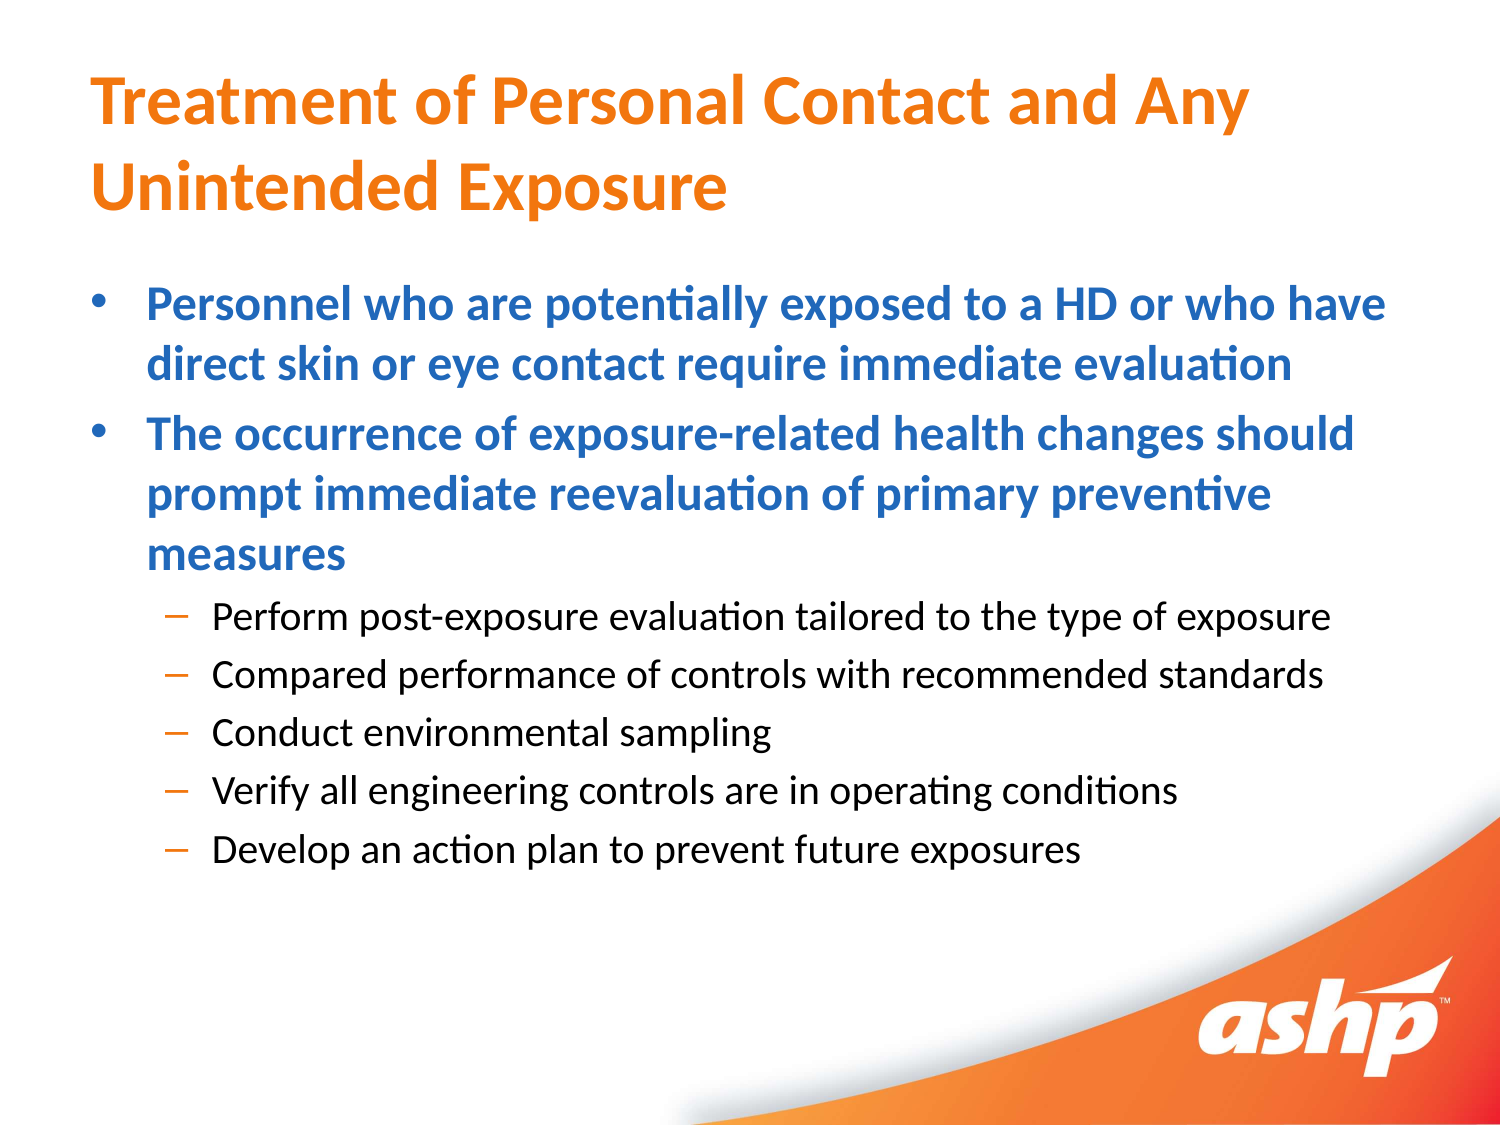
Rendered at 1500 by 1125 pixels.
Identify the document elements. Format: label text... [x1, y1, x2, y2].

title Treatment of Personal Contact and Any Unintended Exposure [75, 45, 1425, 233]
list Personnel who are potentially exposed to a HD or who have direct skin or eye contact require immediate evaluation The occurrence of exposure-related health changes should prompt immediate reevaluation of primary preventive measures Perform post-exposure evaluation tailored to the type of exposure Compared performance of controls with recommended standards Conduct environmental sampling Verify all engineering controls are in operating conditions Develop an action plan to prevent future exposures [75, 262, 1425, 1005]
picture [0, 0, 1500, 1125]
